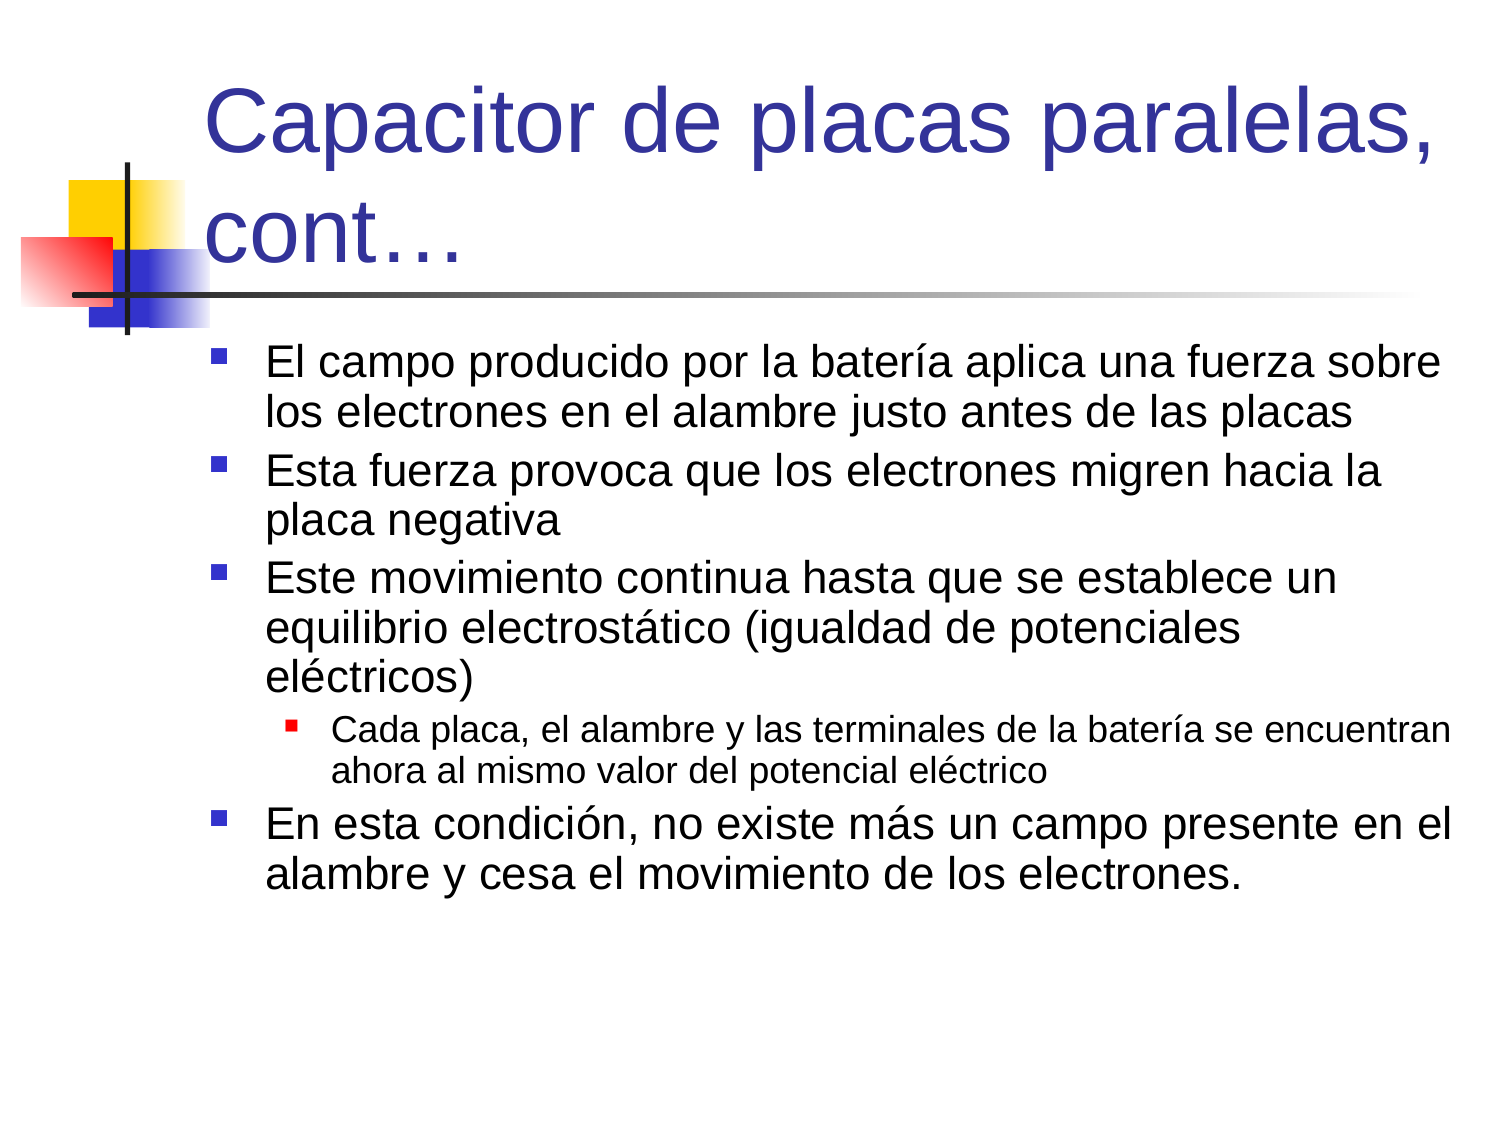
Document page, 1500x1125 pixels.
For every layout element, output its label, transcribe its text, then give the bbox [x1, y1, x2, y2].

title Capacitor de placas paralelas, cont… [188, 101, 1468, 289]
list El campo producido por la batería aplica una fuerza sobre los electrones en el alambre justo antes de las placas Esta fuerza provoca que los electrones migren hacia la placa negativa Este movimiento continua hasta que se establece un equilibrio electrostático (igualdad de potenciales eléctricos) Cada placa, el alambre y las terminales de la batería se encuentran ahora al mismo valor del potencial eléctrico En esta condición, no existe más un campo presente en el alambre y cesa el movimiento de los electrones. [193, 331, 1469, 1006]
